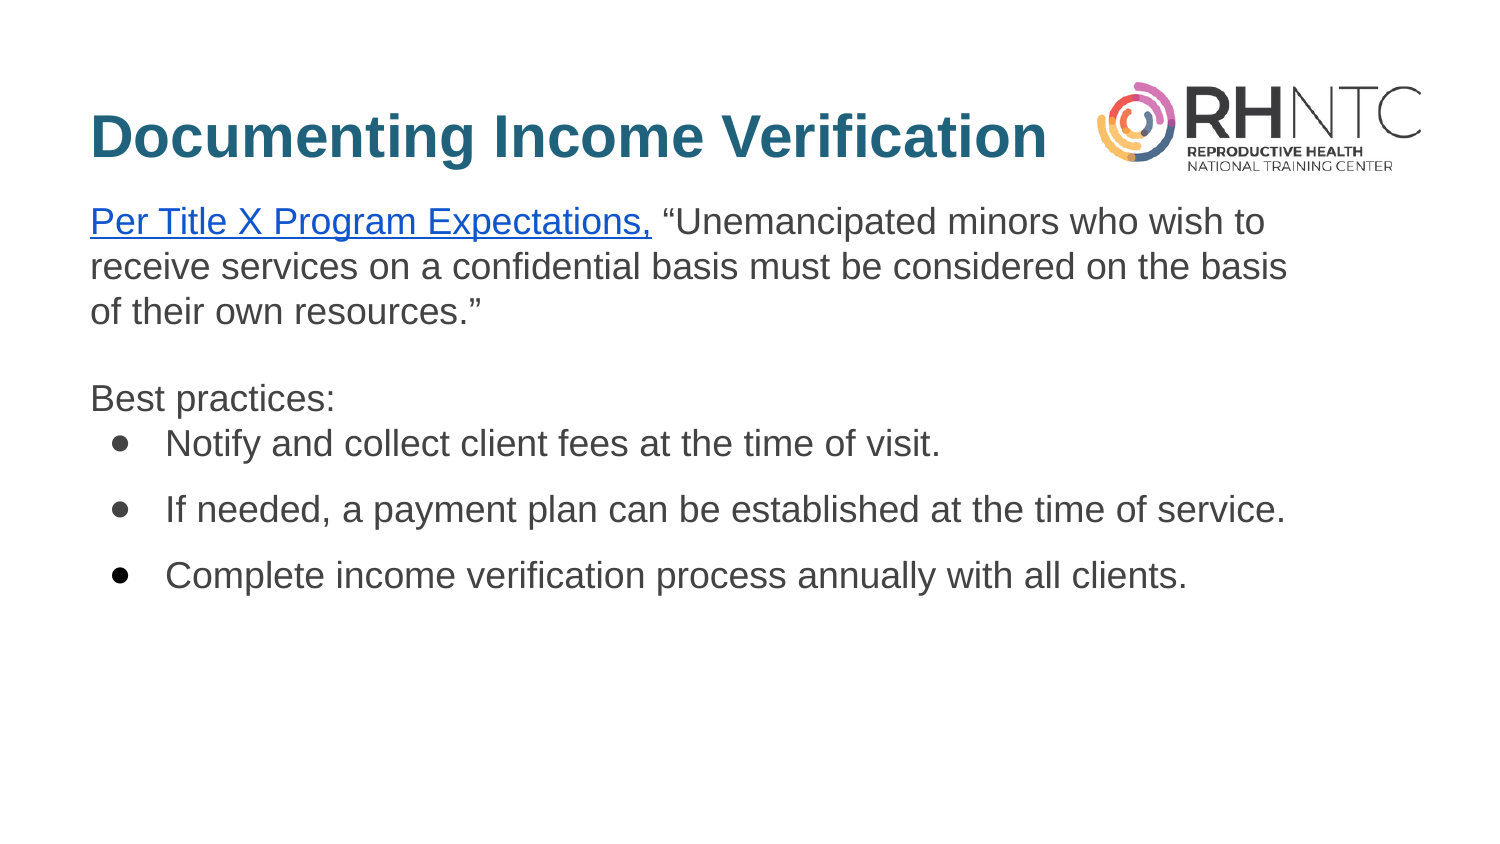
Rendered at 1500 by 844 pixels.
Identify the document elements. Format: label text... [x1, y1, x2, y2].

list Per Title X Program Expectations, “Unemancipated minors who wish to receive services on a confidential basis must be considered on the basis of their own resources.” Best practices: Notify and collect client fees at the time of visit. If needed, a payment plan can be established at the time of service. Complete income verification process annually with all clients. [75, 190, 1334, 714]
picture [1097, 82, 1421, 171]
title Documenting Income Verification [75, 83, 1193, 183]
